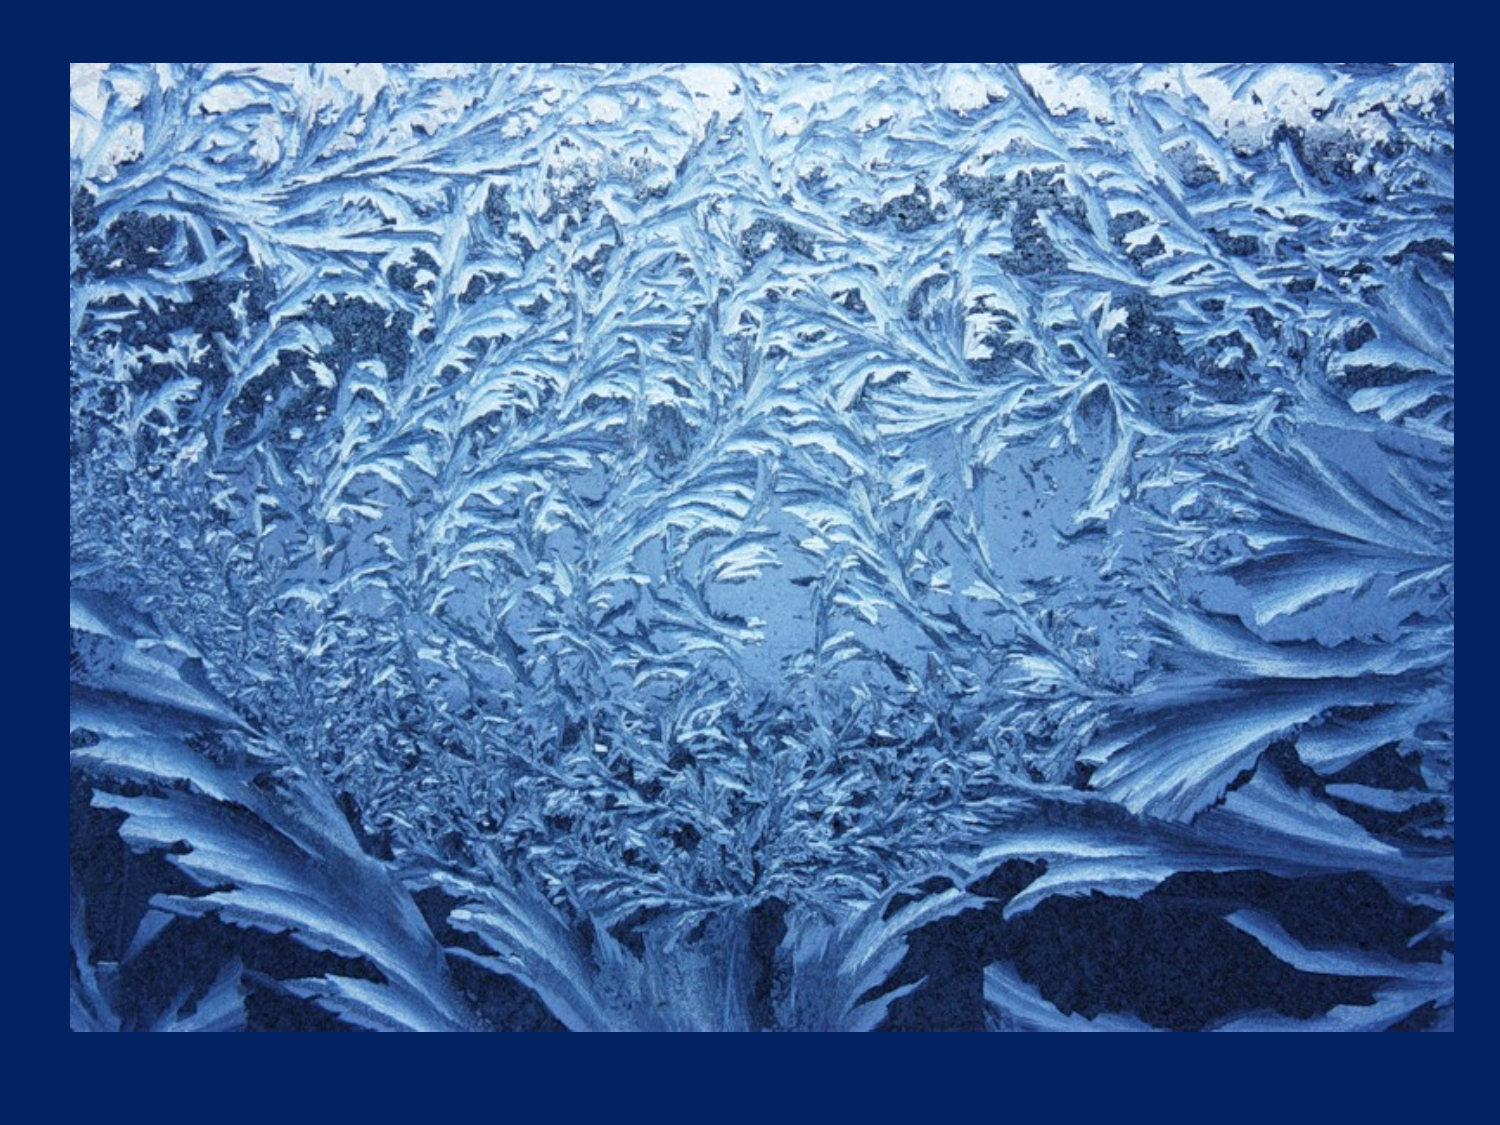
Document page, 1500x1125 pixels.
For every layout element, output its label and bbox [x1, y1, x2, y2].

picture [70, 63, 1454, 1032]
